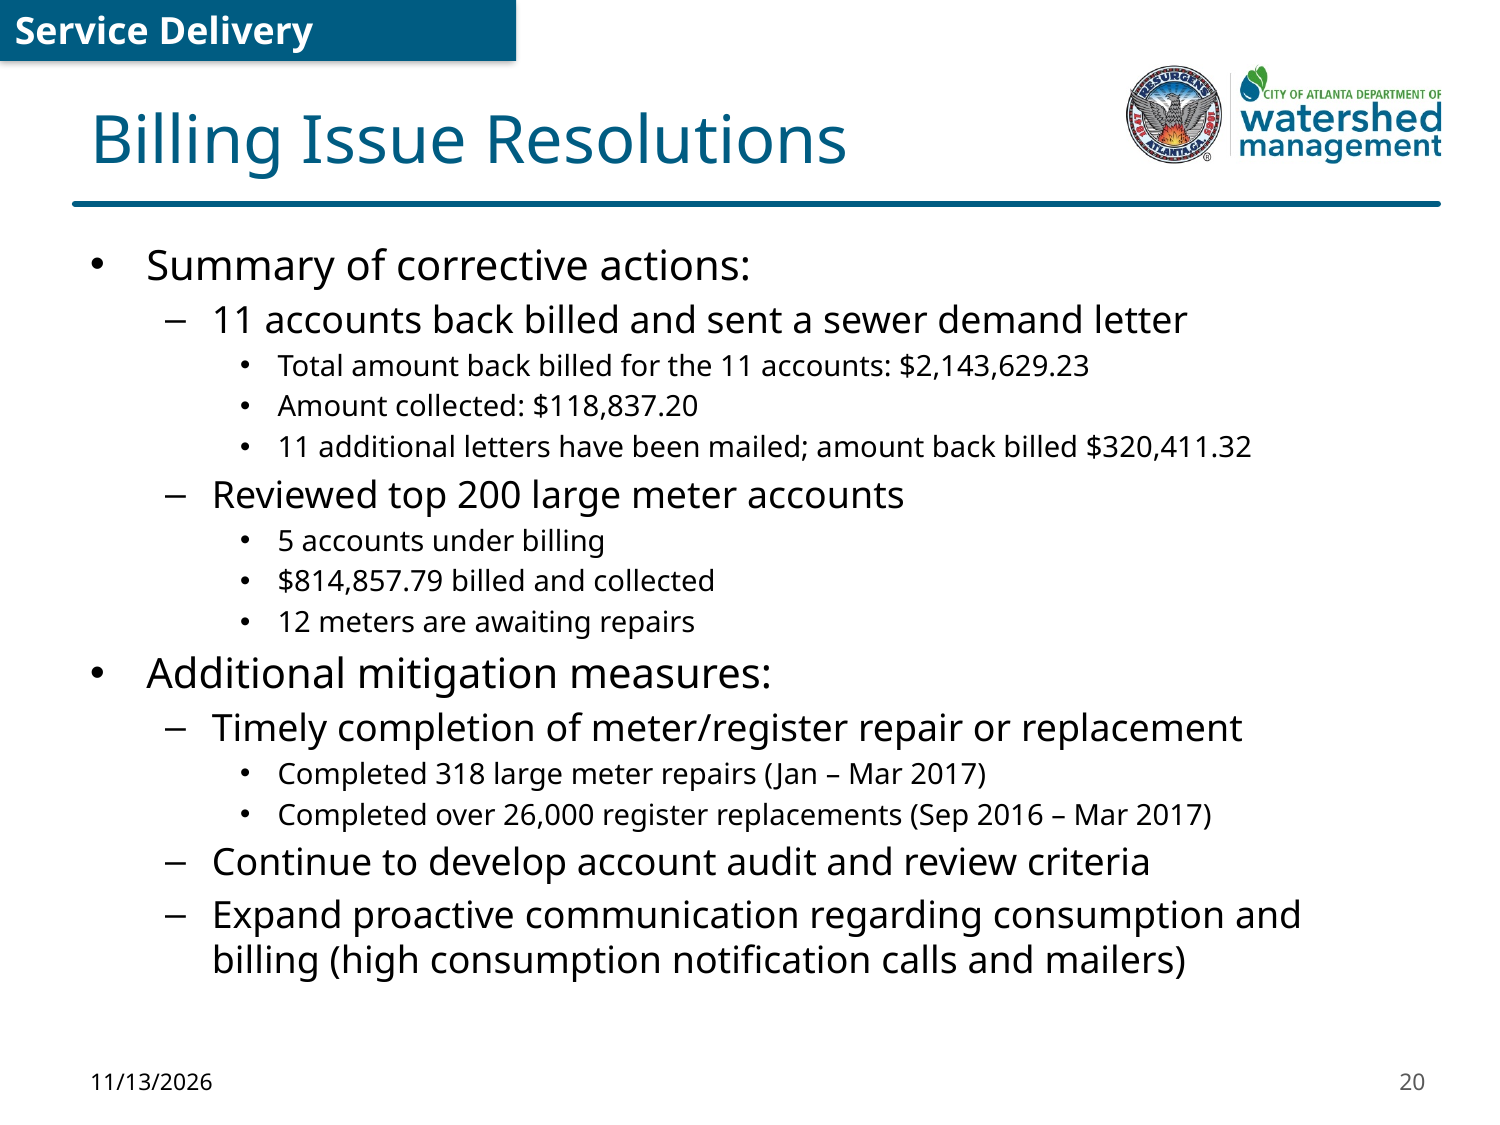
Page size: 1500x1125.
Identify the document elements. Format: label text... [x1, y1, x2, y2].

list Summary of corrective actions: 11 accounts back billed and sent a sewer demand letter Total amount back billed for the 11 accounts: $2,143,629.23 Amount collected: $118,837.20 11 additional letters have been mailed; amount back billed $320,411.32 Reviewed top 200 large meter accounts 5 accounts under billing $814,857.79 billed and collected 12 meters are awaiting repairs Additional mitigation measures: Timely completion of meter/register repair or replacement Completed 318 large meter repairs (Jan – Mar 2017) Completed over 26,000 register replacements (Sep 2016 – Mar 2017) Continue to develop account audit and review criteria Expand proactive communication regarding consumption and billing (high consumption notification calls and mailers) [75, 231, 1425, 1049]
picture [1329, 143, 1338, 152]
text_box Service Delivery [0, 0, 515, 60]
picture [1426, 114, 1437, 127]
title Billing Issue Resolutions [75, 69, 1235, 205]
picture [1126, 64, 1442, 164]
